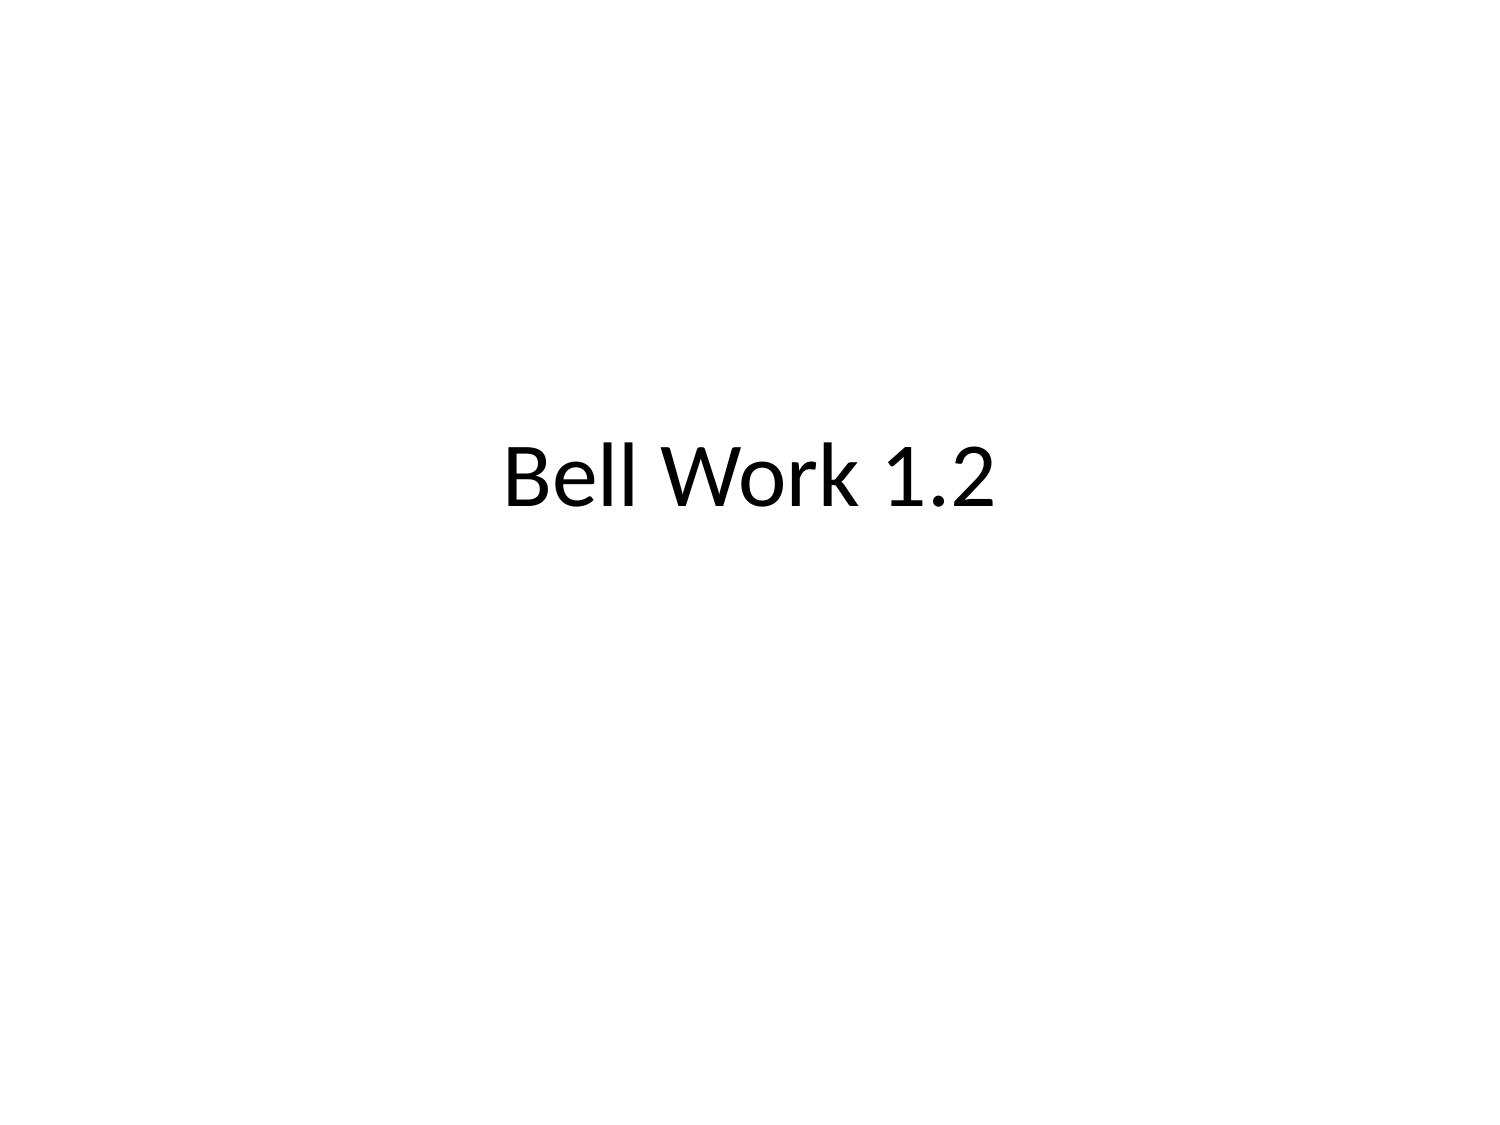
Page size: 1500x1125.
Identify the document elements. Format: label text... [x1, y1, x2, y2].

title Bell Work 1.2 [112, 349, 1388, 591]
